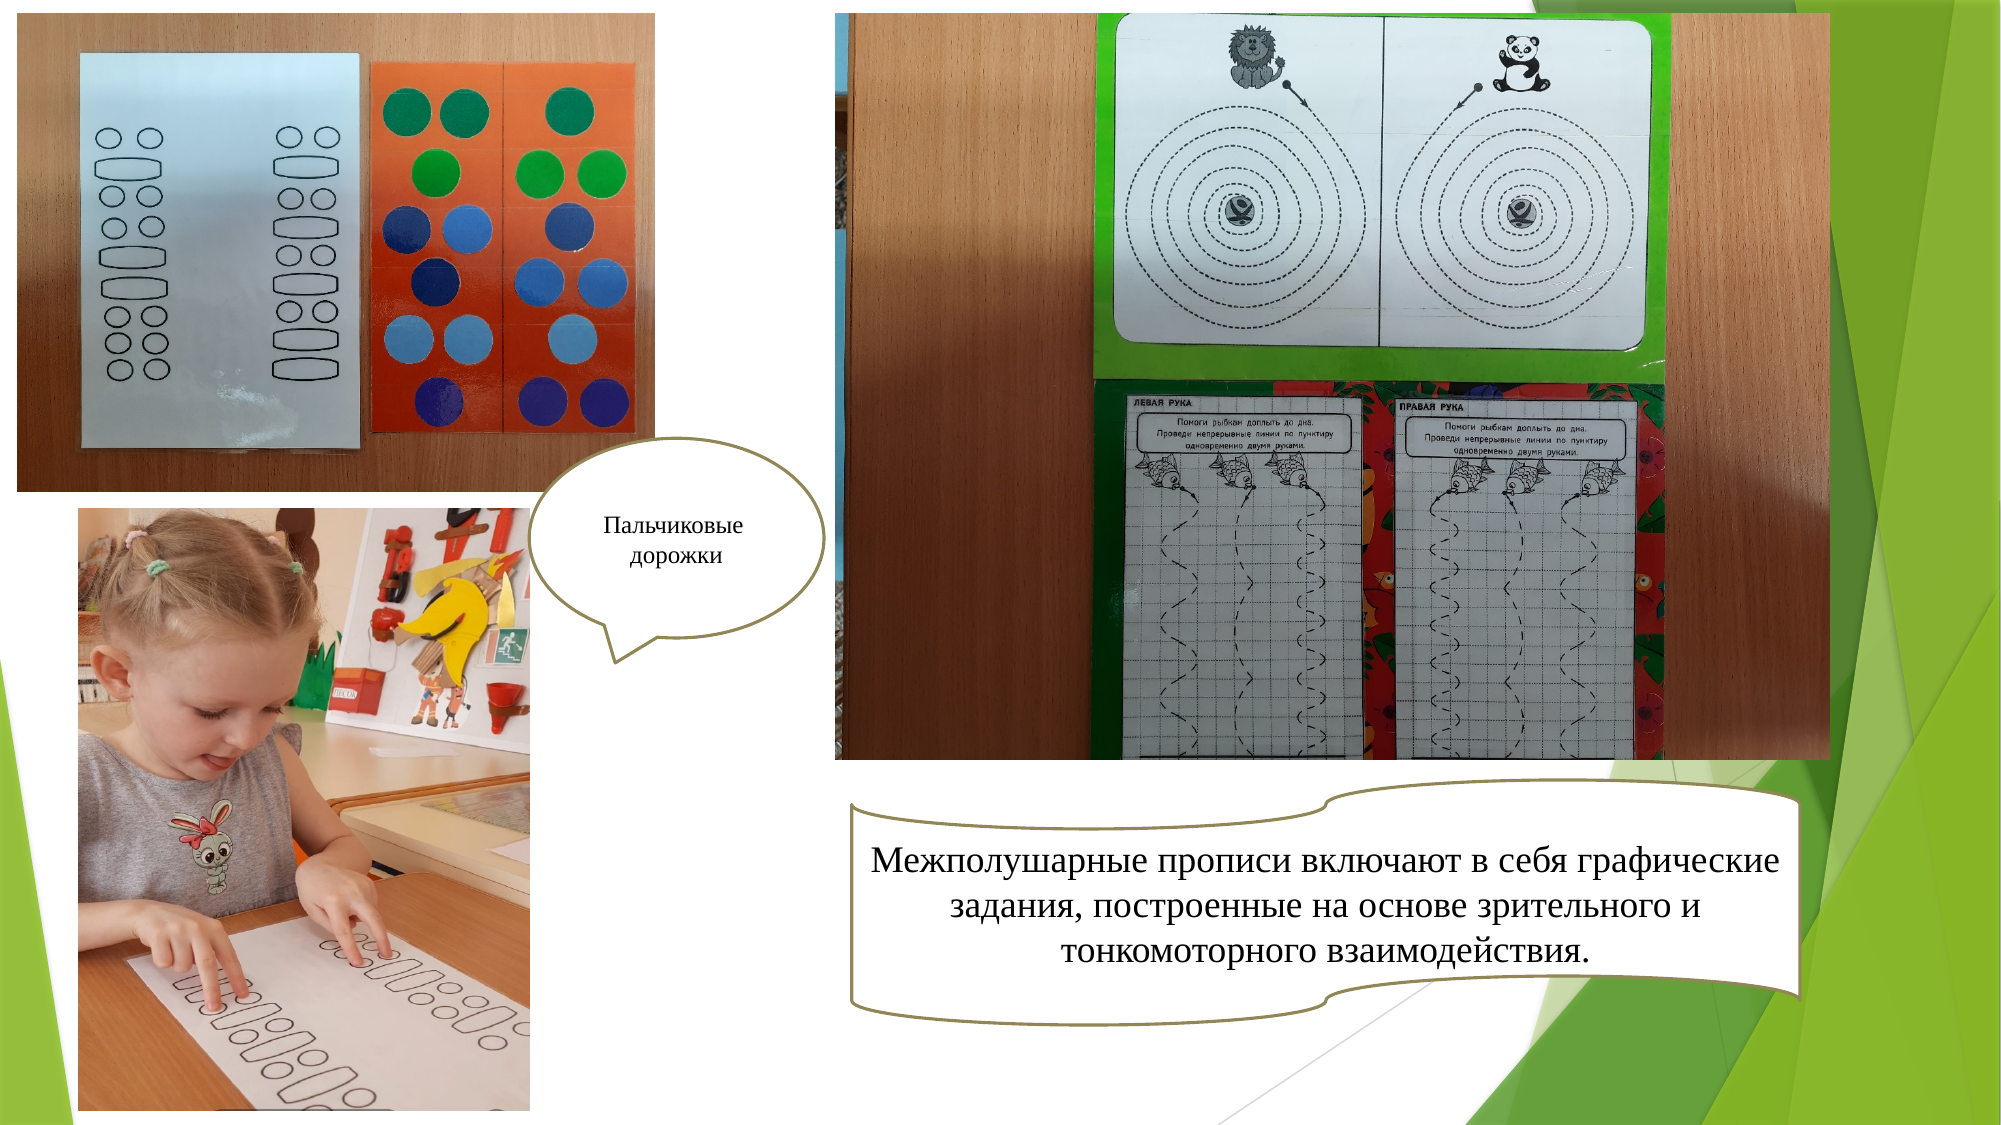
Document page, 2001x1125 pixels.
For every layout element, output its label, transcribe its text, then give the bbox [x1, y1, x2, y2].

picture [834, 13, 1831, 761]
text_box Пальчиковые дорожки [533, 436, 826, 665]
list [17, 13, 656, 492]
picture [77, 508, 530, 1112]
text_box Межполушарные прописи включают в себя графические задания, построенные на основе зрительного и тонкомоторного взаимодействия. [850, 778, 1802, 1027]
